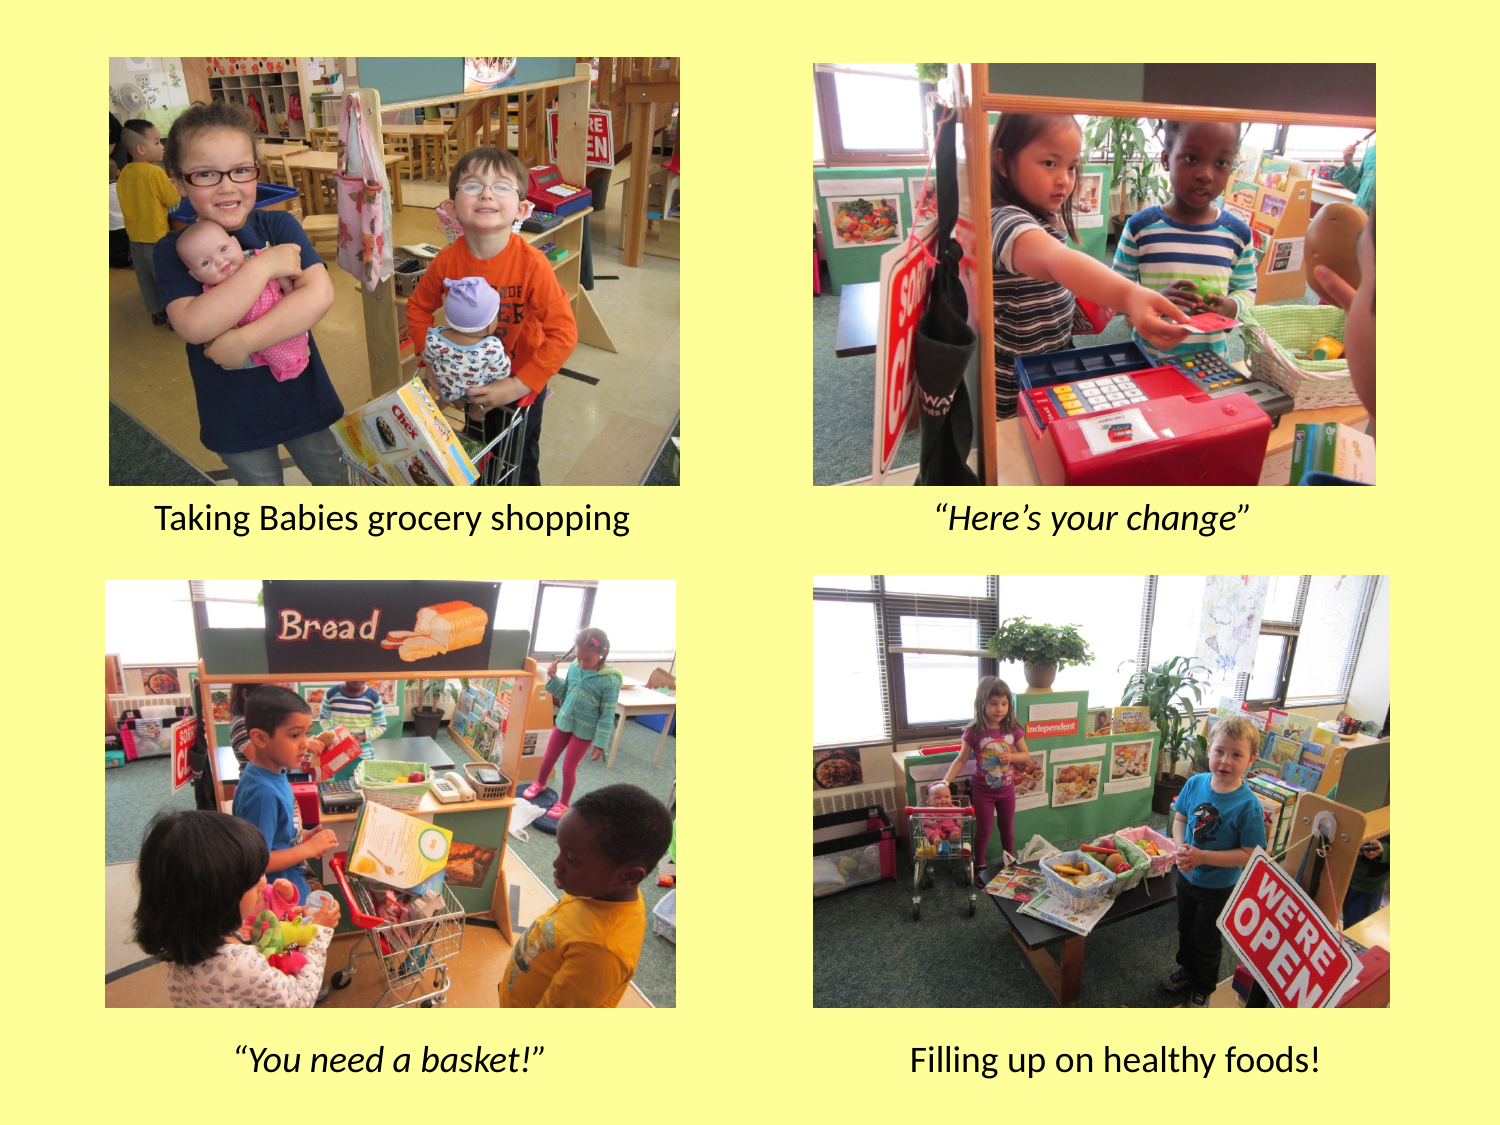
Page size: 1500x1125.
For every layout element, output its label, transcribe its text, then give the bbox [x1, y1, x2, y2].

text_box “Here’s your change” [856, 494, 1329, 546]
picture [812, 575, 1390, 1009]
text_box “You need a basket!” [171, 1027, 609, 1088]
picture [104, 579, 676, 1009]
picture [812, 62, 1377, 486]
text_box Taking Babies grocery shopping [109, 493, 676, 546]
text_box Filling up on healthy foods! [856, 1027, 1376, 1088]
picture [109, 57, 681, 486]
